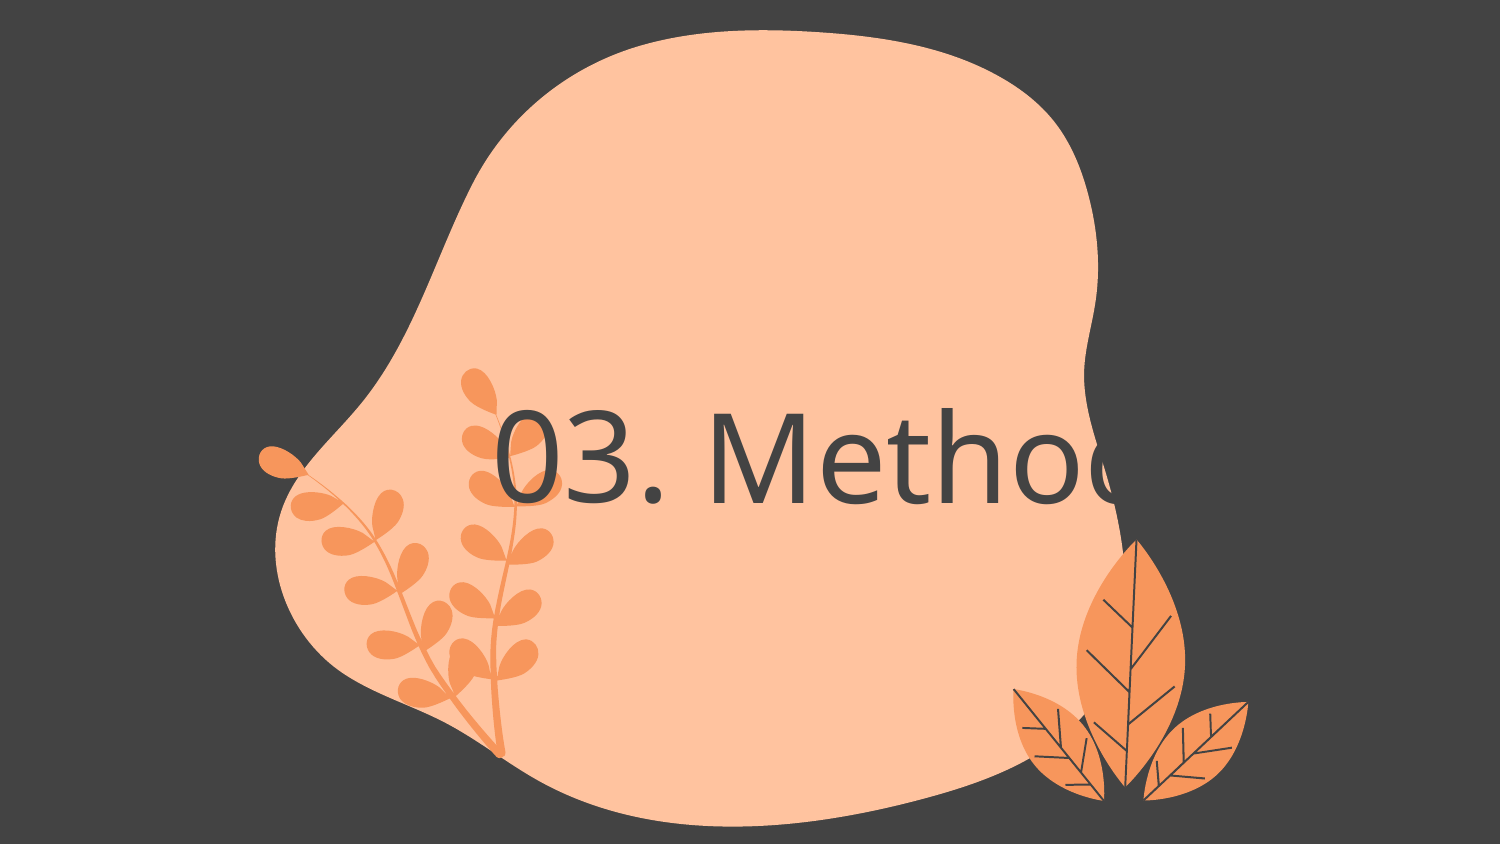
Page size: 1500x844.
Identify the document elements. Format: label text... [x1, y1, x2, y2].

text_box [393, 30, 1121, 827]
title 03. [277, 356, 671, 528]
title Method [702, 427, 1334, 529]
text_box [247, 361, 556, 748]
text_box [1006, 536, 1250, 807]
